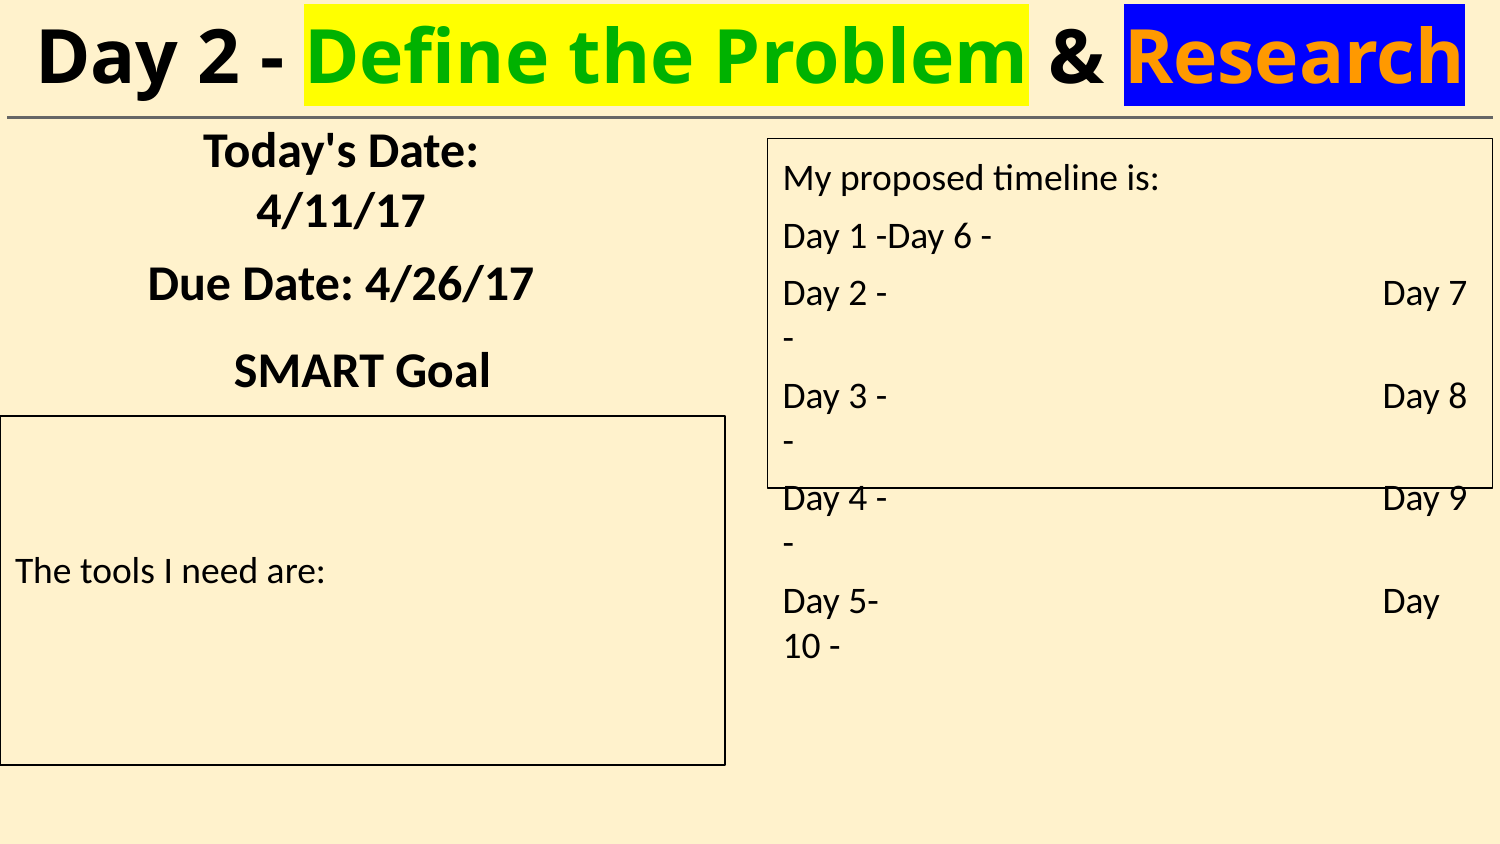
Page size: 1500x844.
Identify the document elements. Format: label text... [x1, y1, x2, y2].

list SMART Goal [98, 310, 627, 415]
list My proposed timeline is: Day 1 -Day 6 - Day 2 - Day 7 - Day 3 - Day 8 - Day 4 - Day 9 - Day 5- Day 10 - [767, 138, 1493, 488]
title Day 2 - Define the Problem & Research [0, 0, 1500, 114]
list The tools I need are: [0, 415, 725, 766]
list Today's Date: 4/11/17 Due Date: 4/26/17 [98, 138, 585, 290]
